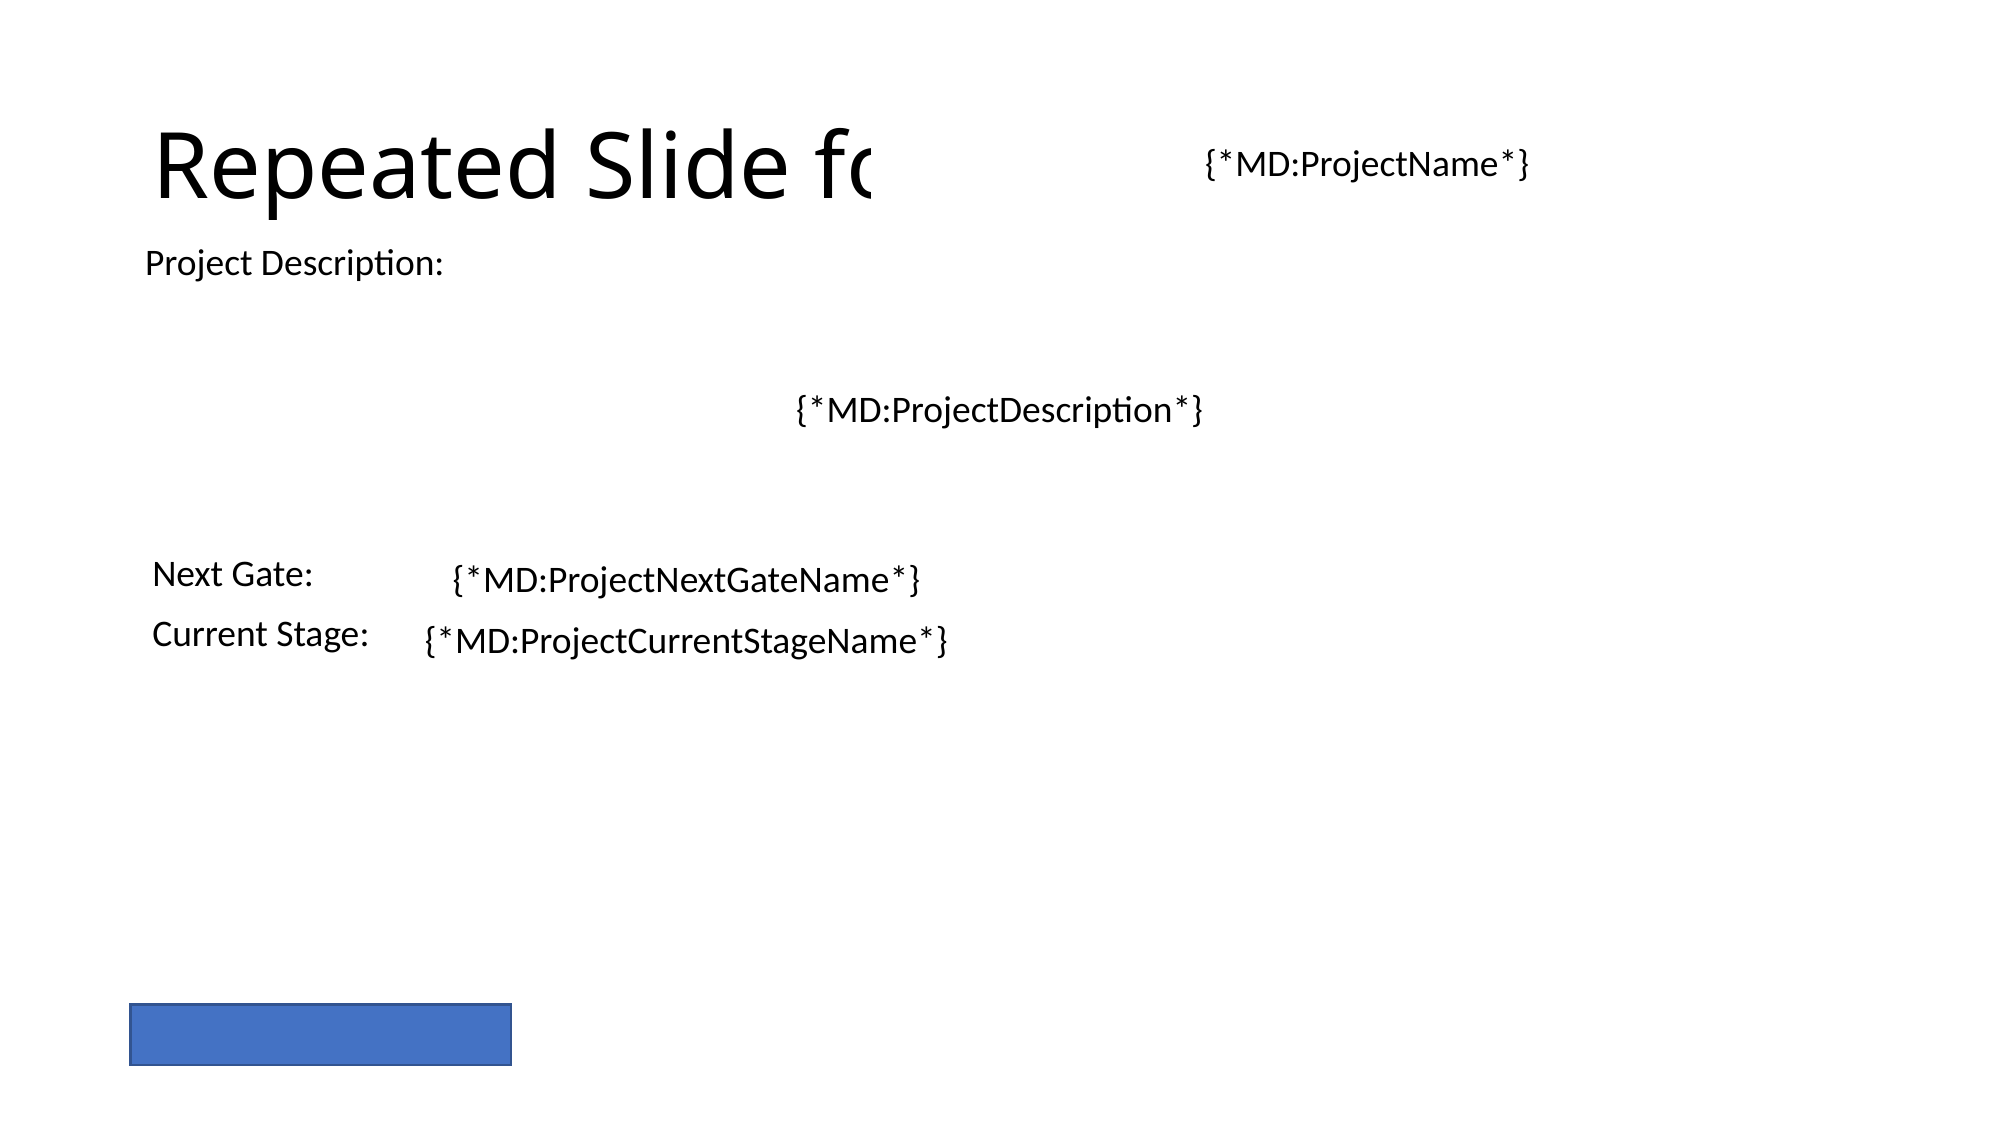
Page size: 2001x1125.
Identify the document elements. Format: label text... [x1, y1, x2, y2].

text_box {*MD:ProjectNextGateName*} [398, 552, 975, 603]
text_box {*MD:ProjectCurrentStageName*} [398, 613, 975, 664]
text_box {*MD:ProjectDescription*} [136, 310, 1863, 505]
text_box Next Gate: [137, 541, 539, 602]
title Repeated Slide for: [137, 59, 1863, 278]
text_box [129, 1003, 512, 1066]
text_box Project Description: [130, 230, 575, 291]
text_box Current Stage: [137, 602, 503, 662]
text_box {*MD:ProjectName*} [871, 123, 1864, 201]
